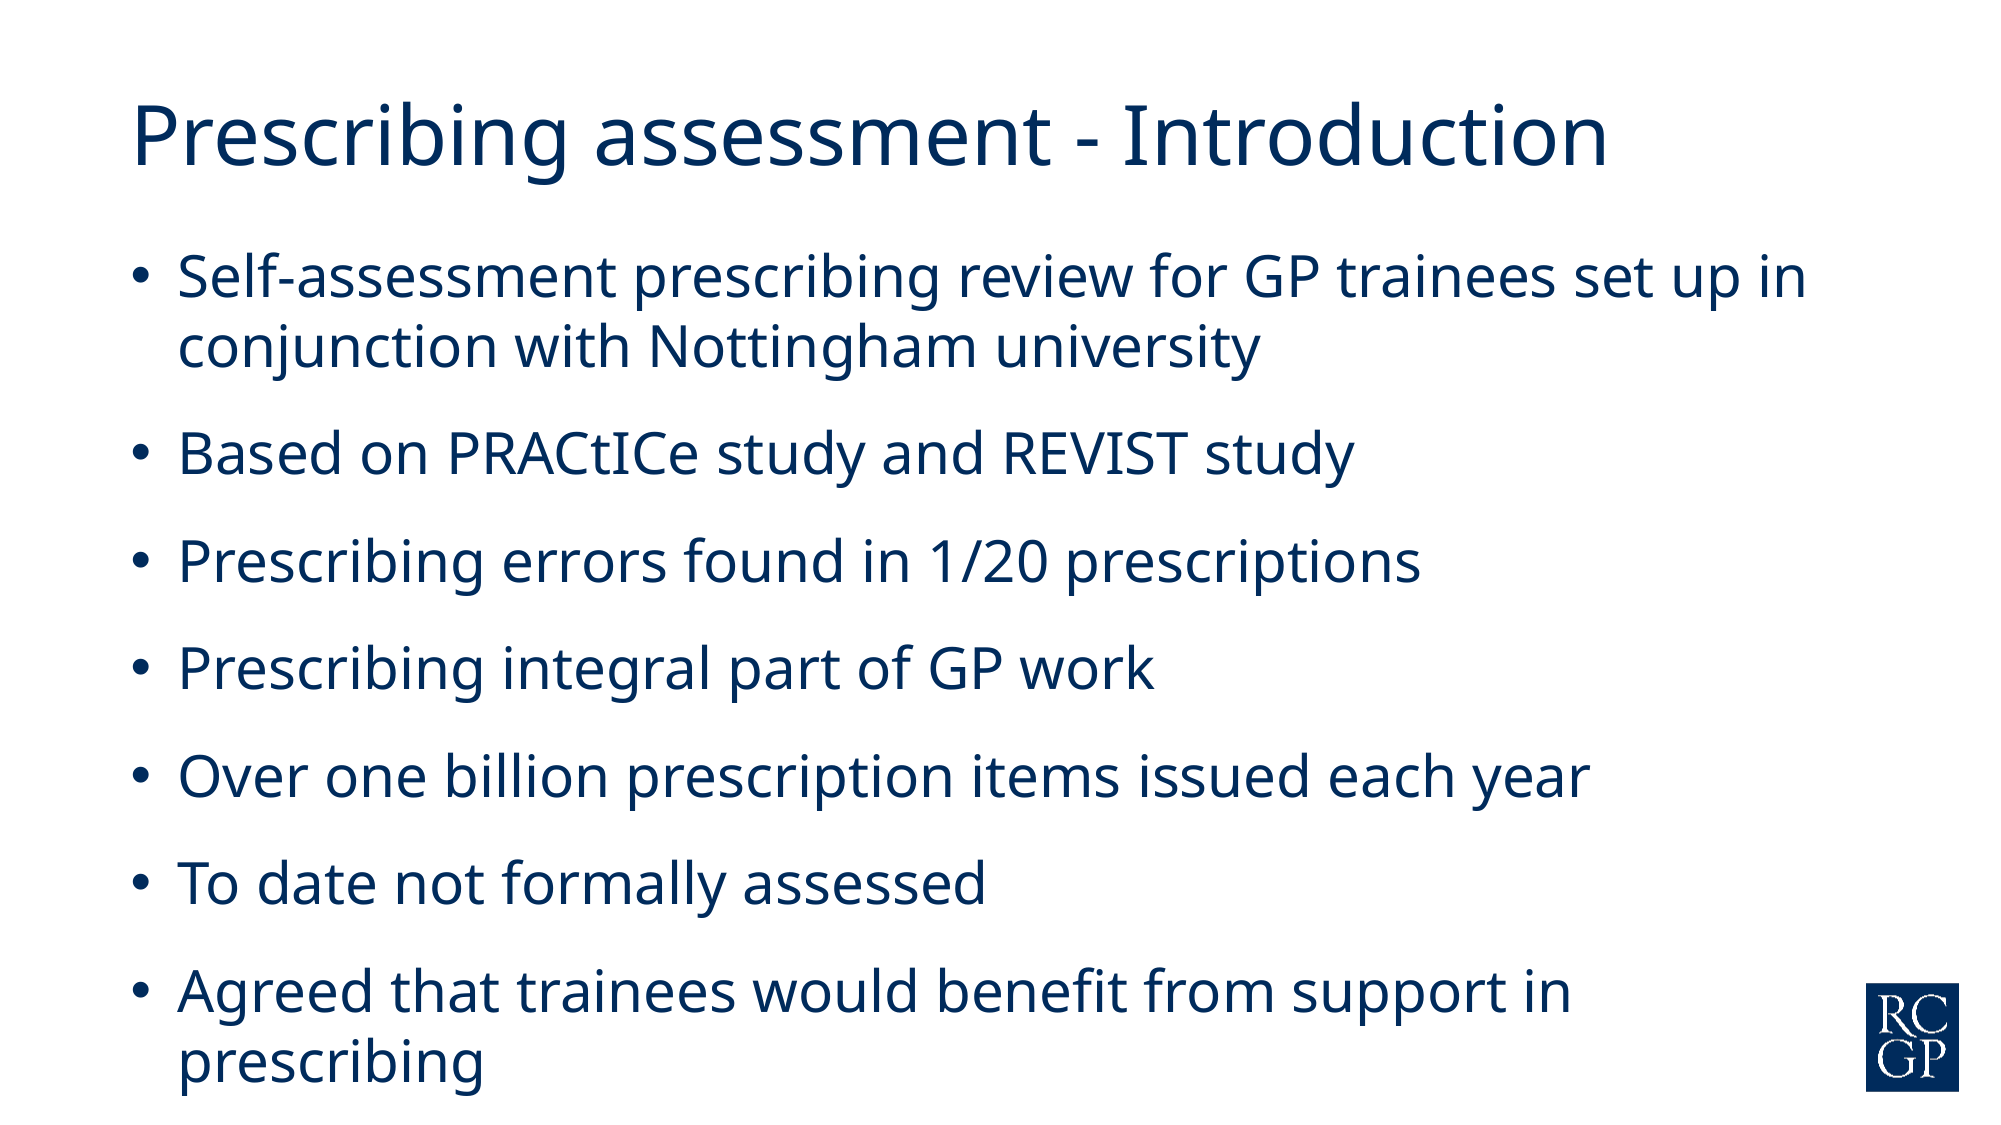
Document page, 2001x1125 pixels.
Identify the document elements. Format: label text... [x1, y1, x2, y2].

list Self-assessment prescribing review for GP trainees set up in conjunction with Nottingham university Based on PRACtICe study and REVIST study Prescribing errors found in 1/20 prescriptions Prescribing integral part of GP work Over one billion prescription items issued each year To date not formally assessed Agreed that trainees would benefit from support in prescribing [115, 231, 1825, 1010]
list Prescribing assessment - Introduction [115, 75, 1825, 213]
picture [1812, 929, 2001, 1125]
